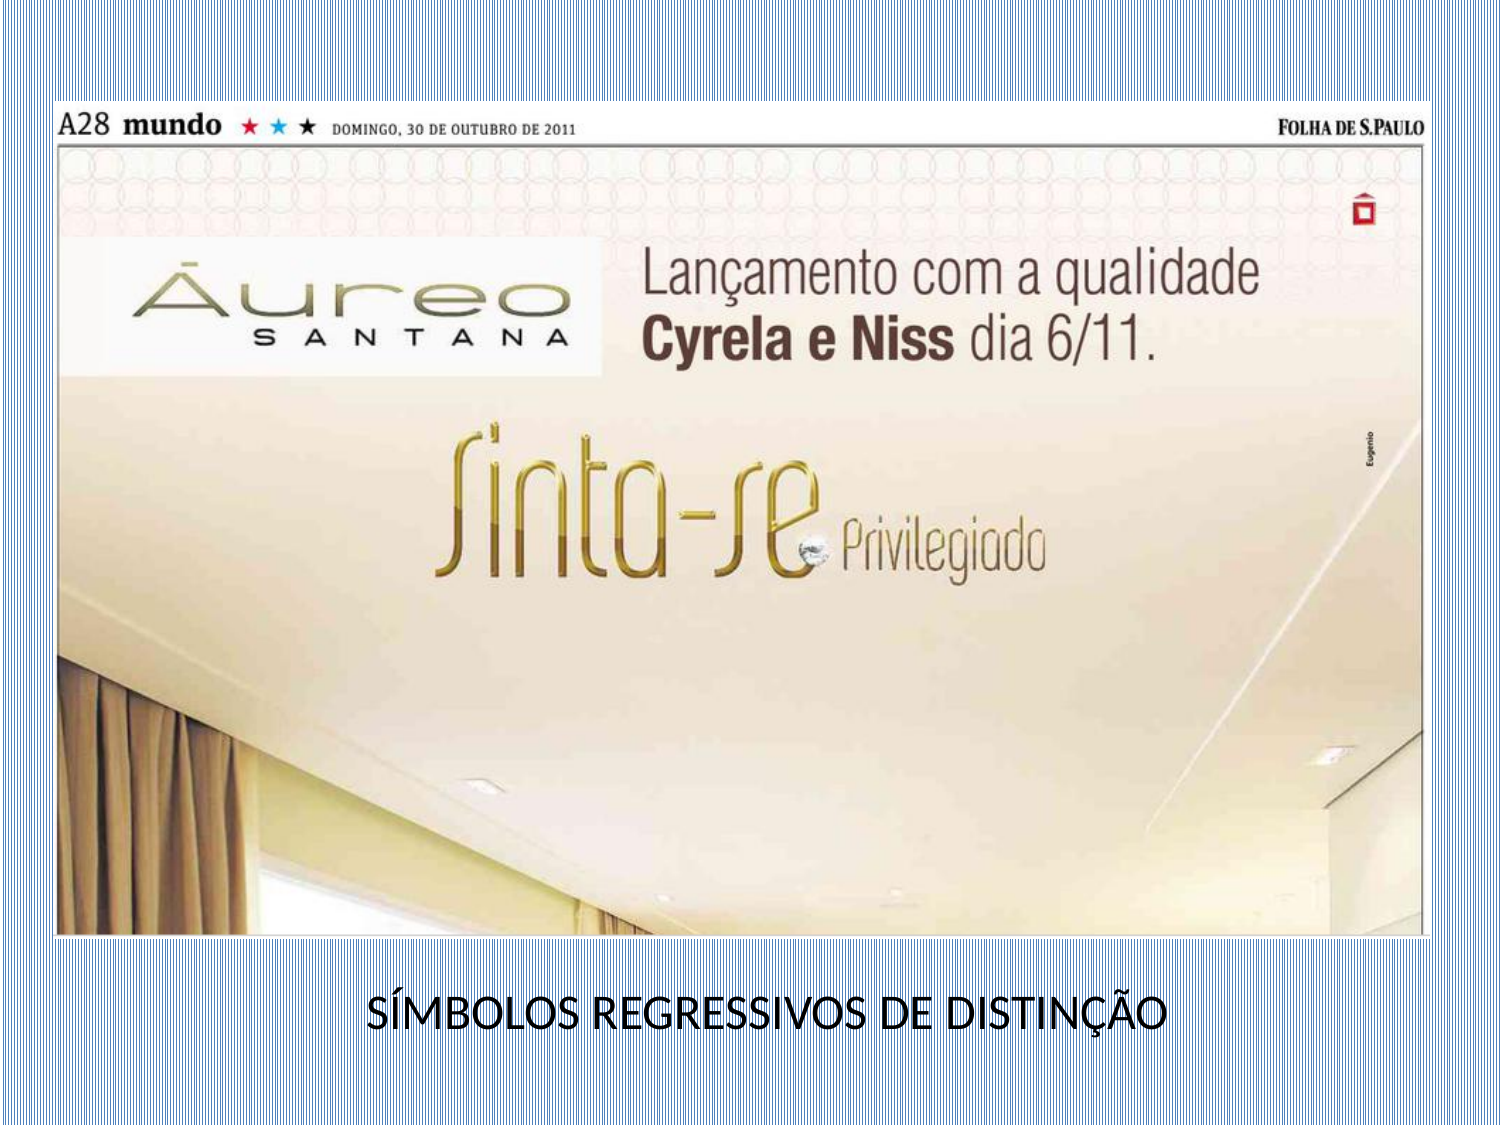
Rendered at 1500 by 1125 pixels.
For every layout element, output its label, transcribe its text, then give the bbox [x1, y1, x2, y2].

text_box SÍMBOLOS REGRESSIVOS DE DISTINÇÃO [128, 972, 1407, 1048]
picture [52, 101, 1430, 940]
